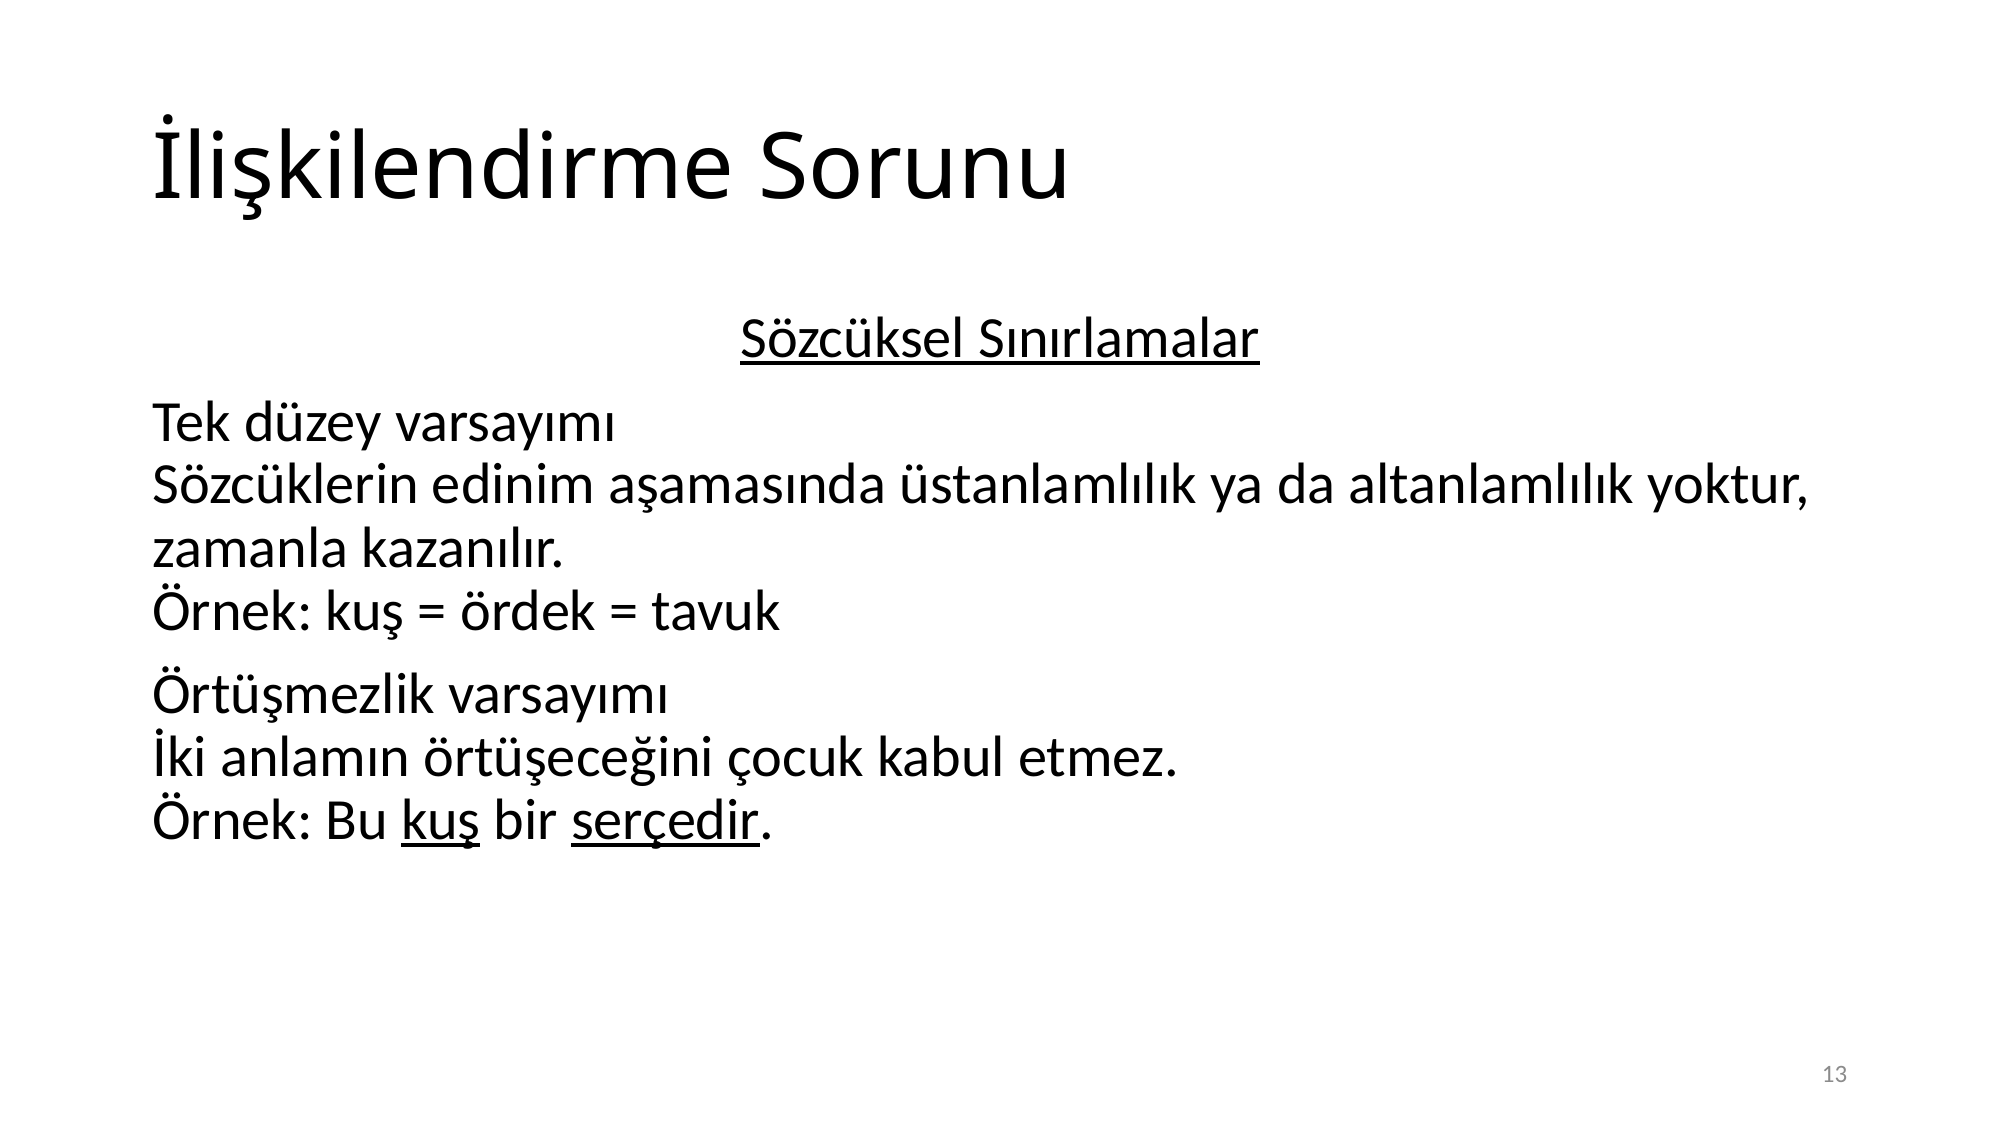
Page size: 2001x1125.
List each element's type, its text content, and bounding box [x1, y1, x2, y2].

title İlişkilendirme Sorunu [137, 59, 1863, 278]
list Sözcüksel Sınırlamalar Tek düzey varsayımı Sözcüklerin edinim aşamasında üstanlamlılık ya da altanlamlılık yoktur, zamanla kazanılır. Örnek: kuş = ördek = tavuk Örtüşmezlik varsayımı İki anlamın örtüşeceğini çocuk kabul etmez. Örnek: Bu kuş bir serçedir. [137, 299, 1863, 1014]
slide_number 13 [1412, 1042, 1863, 1103]
